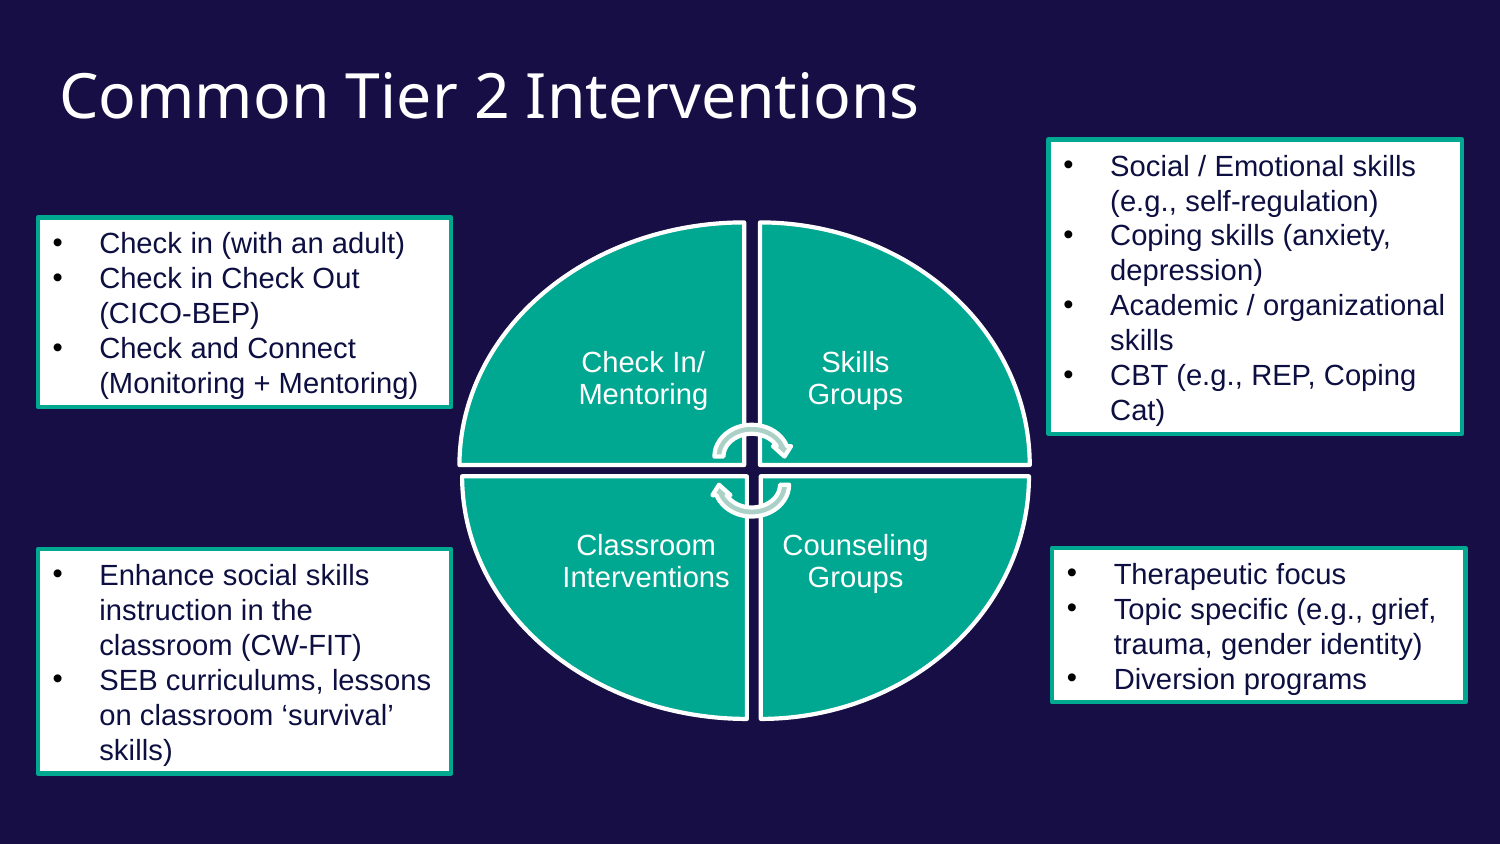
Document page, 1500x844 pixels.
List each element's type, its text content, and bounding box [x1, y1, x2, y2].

text_box Enhance social skills instruction in the classroom (CW-FIT) SEB curriculums, lessons on classroom ‘survival’ skills) [37, 549, 452, 774]
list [52, 190, 1451, 752]
text_box Social / Emotional skills (e.g., self-regulation) Coping skills (anxiety, depression) Academic / organizational skills CBT (e.g., REP, Coping Cat) [1048, 139, 1463, 434]
title Common Tier 2 Interventions [44, 40, 1419, 135]
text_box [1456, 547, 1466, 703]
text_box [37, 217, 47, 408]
